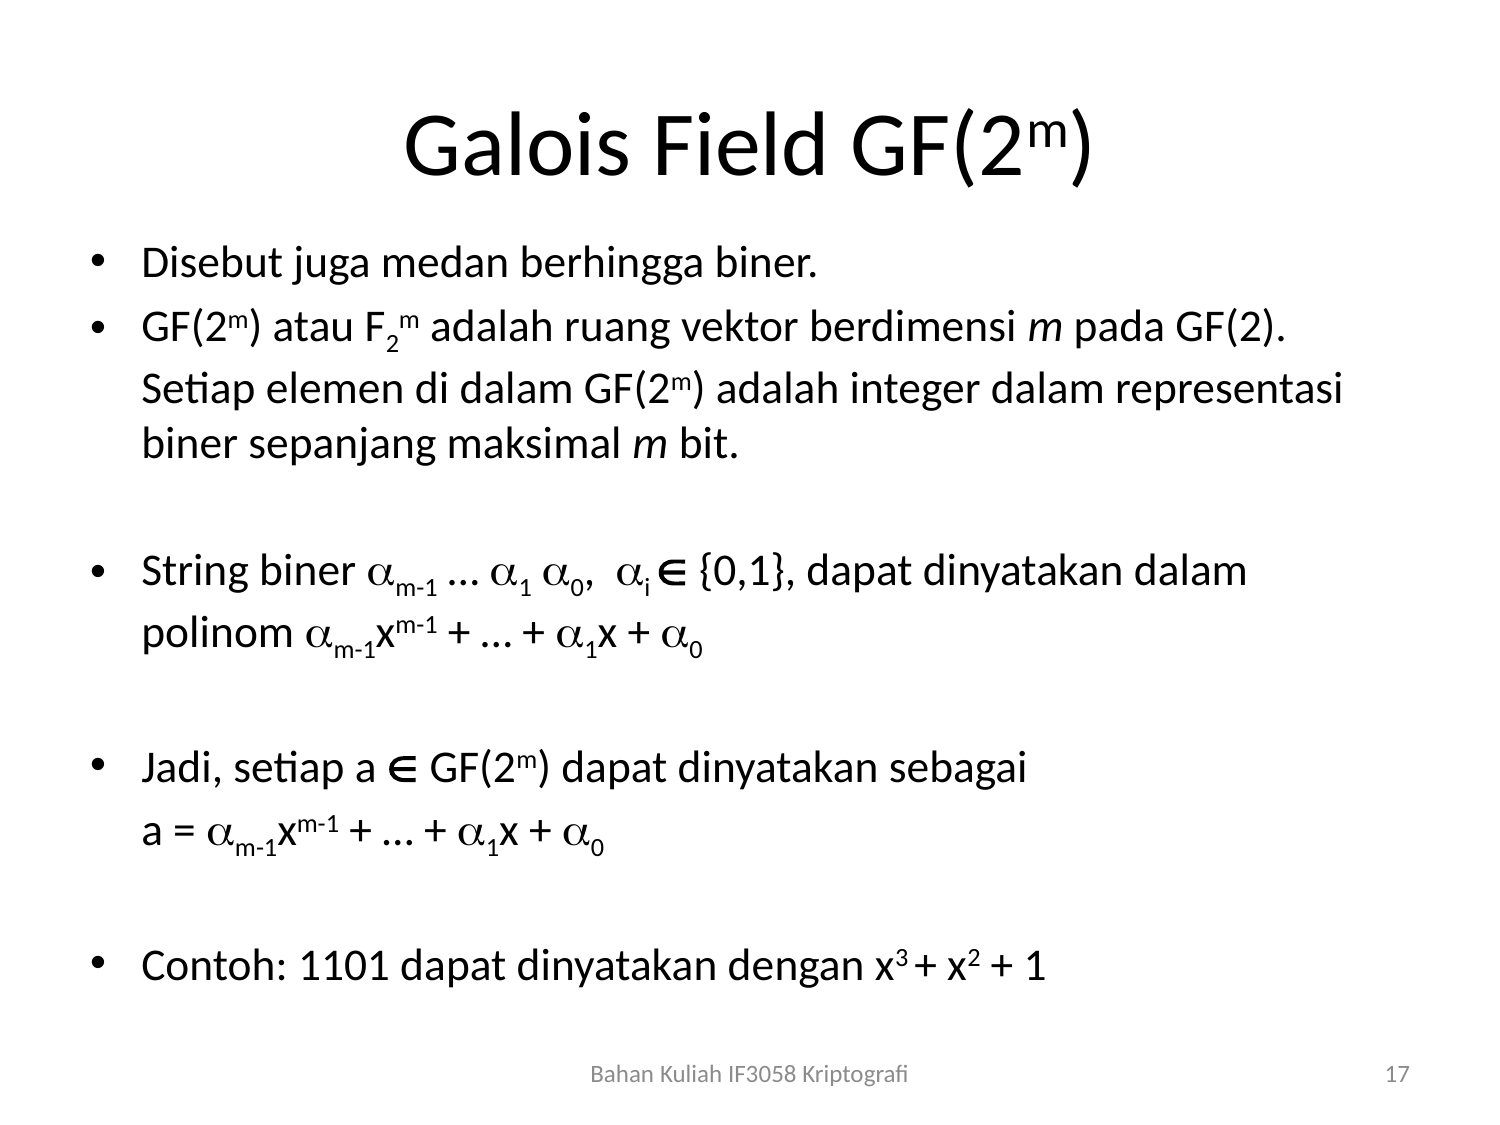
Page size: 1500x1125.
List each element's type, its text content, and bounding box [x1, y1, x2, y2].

slide_number 17 [1074, 1042, 1425, 1103]
footer Bahan Kuliah IF3058 Kriptografi [512, 1042, 988, 1103]
title Galois Field GF(2m) [75, 45, 1425, 224]
list Disebut juga medan berhingga biner. GF(2m) atau F2m adalah ruang vektor berdimensi m pada GF(2). Setiap elemen di dalam GF(2m) adalah integer dalam representasi biner sepanjang maksimal m bit. String biner m-1 … 1 0, i  {0,1}, dapat dinyatakan dalam polinom m-1xm-1 + … + 1x + 0 Jadi, setiap a  GF(2m) dapat dinyatakan sebagai a = m-1xm-1 + … + 1x + 0 Contoh: 1101 dapat dinyatakan dengan x3 + x2 + 1 [75, 224, 1425, 1005]
